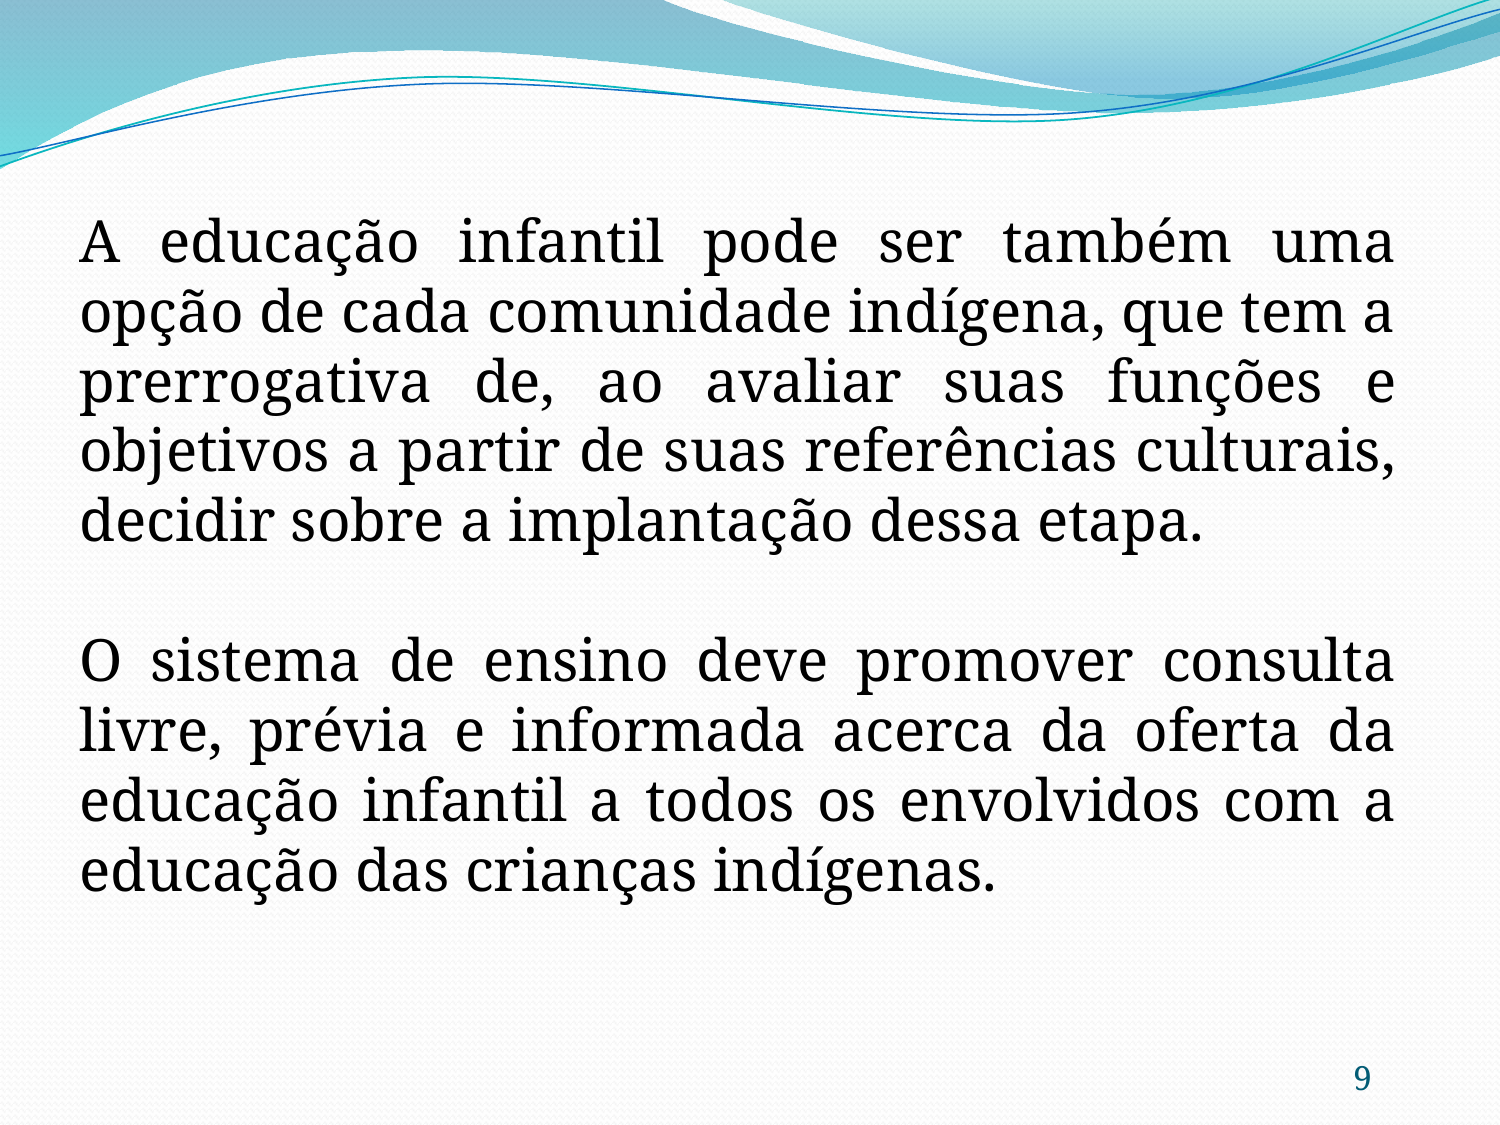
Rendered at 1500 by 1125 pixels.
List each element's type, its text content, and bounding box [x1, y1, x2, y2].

text_box A educação infantil pode ser também uma opção de cada comunidade indígena, que tem a prerrogativa de, ao avaliar suas funções e objetivos a partir de suas referências culturais, decidir sobre a implantação dessa etapa. O sistema de ensino deve promover consulta livre, prévia e informada acerca da oferta da educação infantil a todos os envolvidos com a educação das crianças indígenas. [64, 196, 1412, 981]
slide_number 9 [1299, 1042, 1425, 1103]
